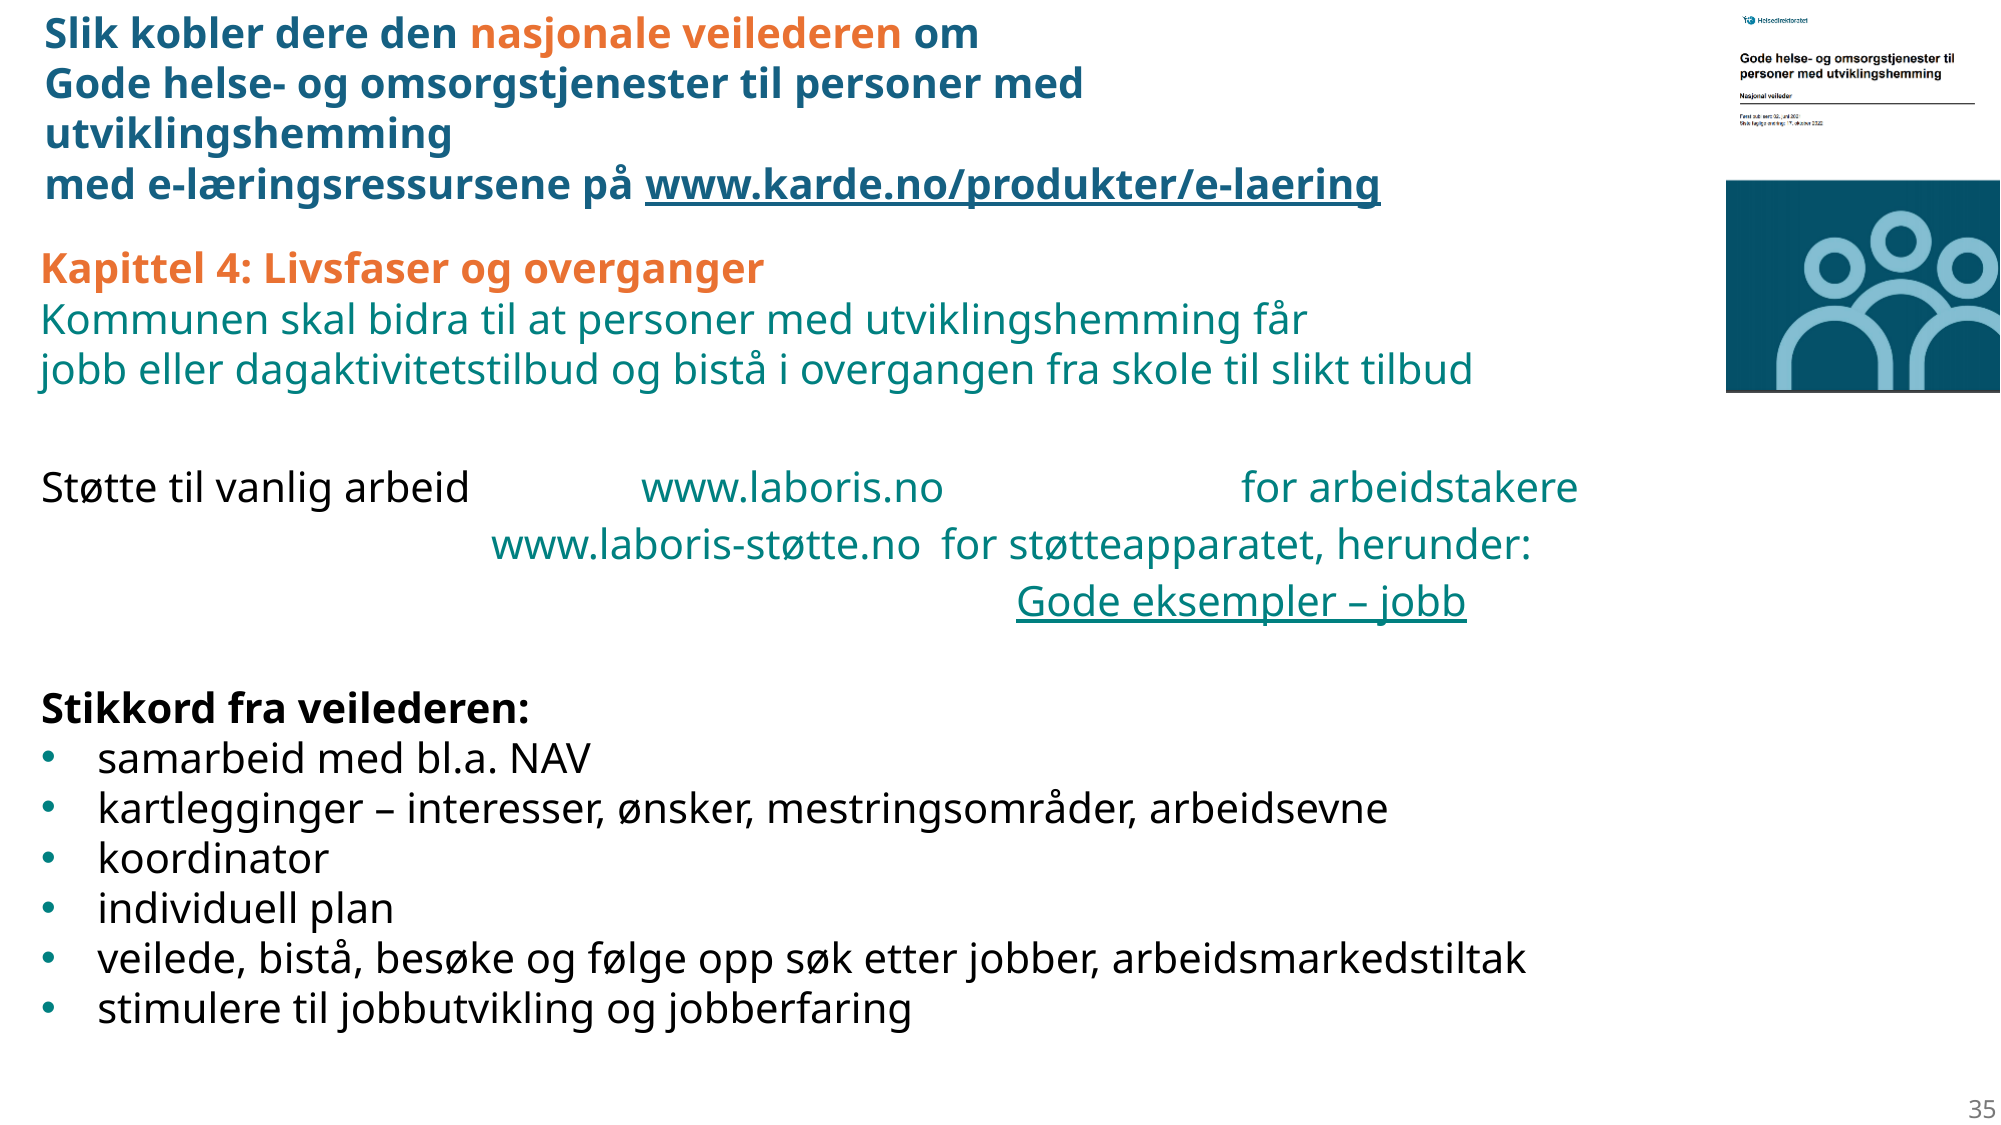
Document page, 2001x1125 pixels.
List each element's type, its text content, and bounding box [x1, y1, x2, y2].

picture [1726, 0, 2000, 180]
text_box Slik kobler dere den nasjonale veilederen om Gode helse- og omsorgstjenester til personer med utviklingshemming med e-læringsressursene på www.karde.no/produkter/e-laering [0, 0, 1418, 222]
text_box Støtte til vanlig arbeid www.laboris.no for arbeidstakere www.laboris-støtte.no for støtteapparatet, herunder: Gode eksempler – jobb Stikkord fra veilederen: samarbeid med bl.a. NAV kartlegginger – interesser, ønsker, mestringsområder, arbeidsevne koordinator individuell plan veilede, bistå, besøke og følge opp søk etter jobber, arbeidsmarkedstiltak stimulere til jobbutvikling og jobberfaring [26, 453, 1957, 1040]
picture [1726, 279, 2000, 393]
title Kapittel 4: Livsfaser og overganger Kommunen skal bidra til at personer med utviklingshemming får jobb eller dagaktivitetstilbud og bistå i overgangen fra skole til slikt tilbud [24, 251, 1958, 433]
picture [1937, 237, 1998, 299]
picture [1870, 211, 1931, 272]
picture [1804, 237, 1865, 299]
